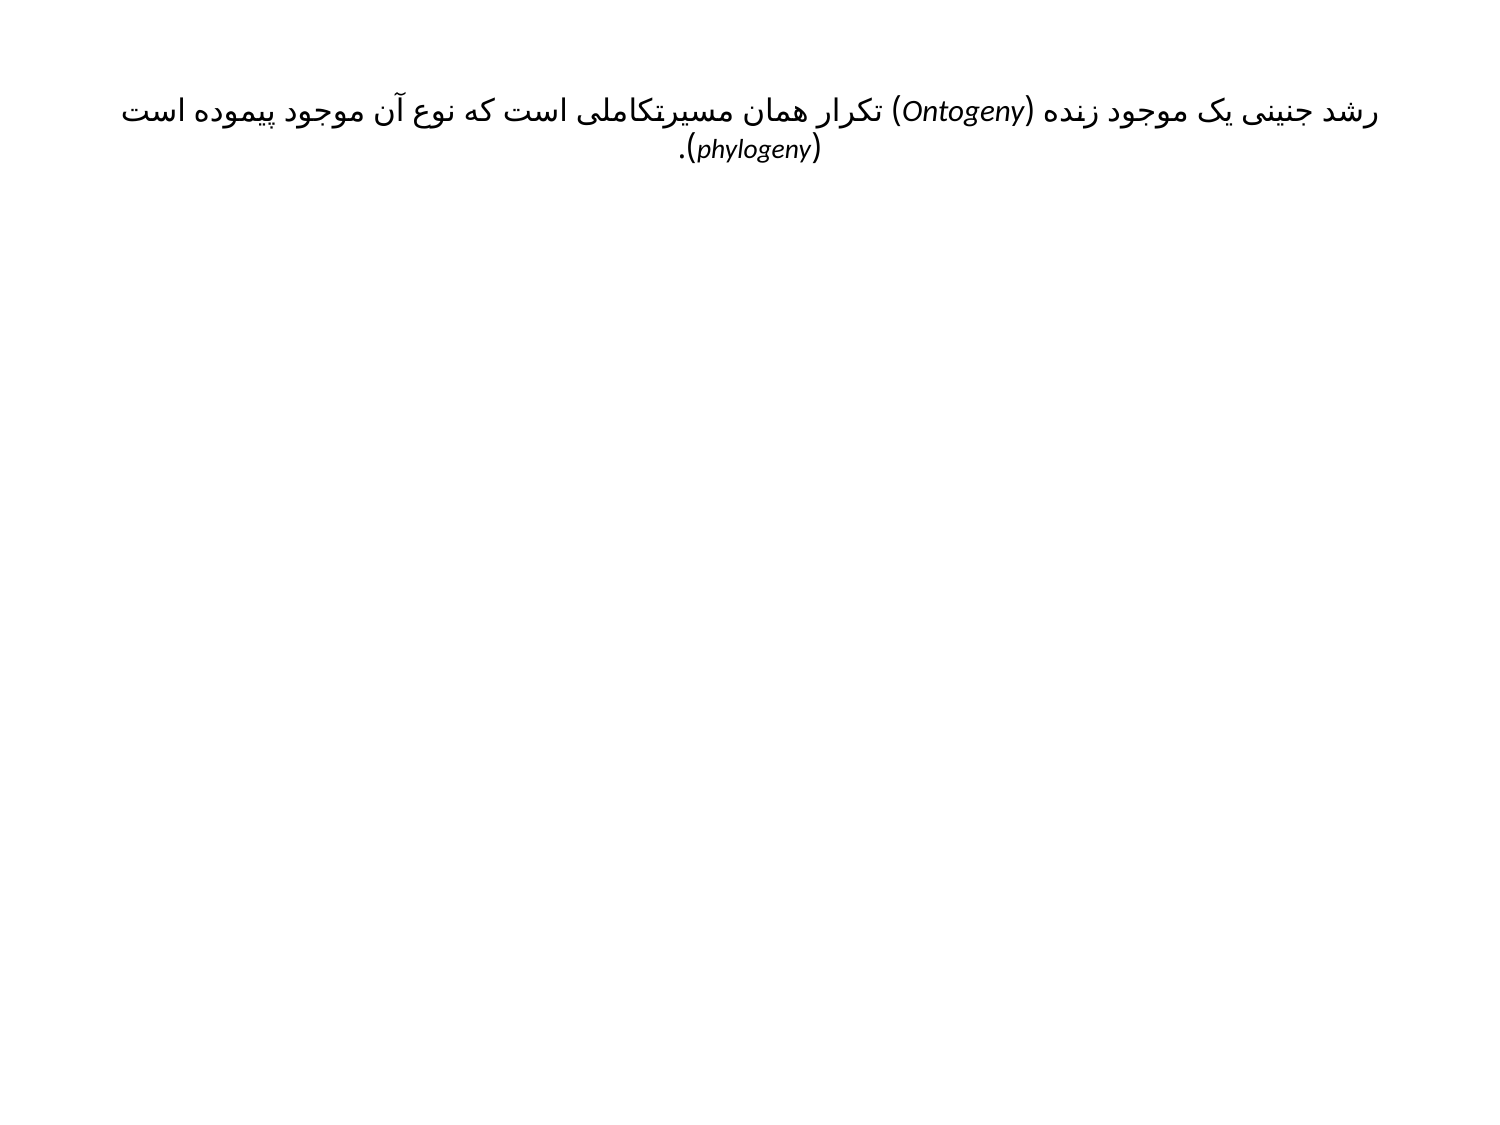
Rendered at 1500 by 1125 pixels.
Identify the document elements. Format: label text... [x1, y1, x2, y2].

title رشد جنینی یک موجود زنده (Ontogeny) تکرار همان مسیرتکاملی است که نوع آن موجود پیموده است (phylogeny). [75, 45, 1425, 233]
